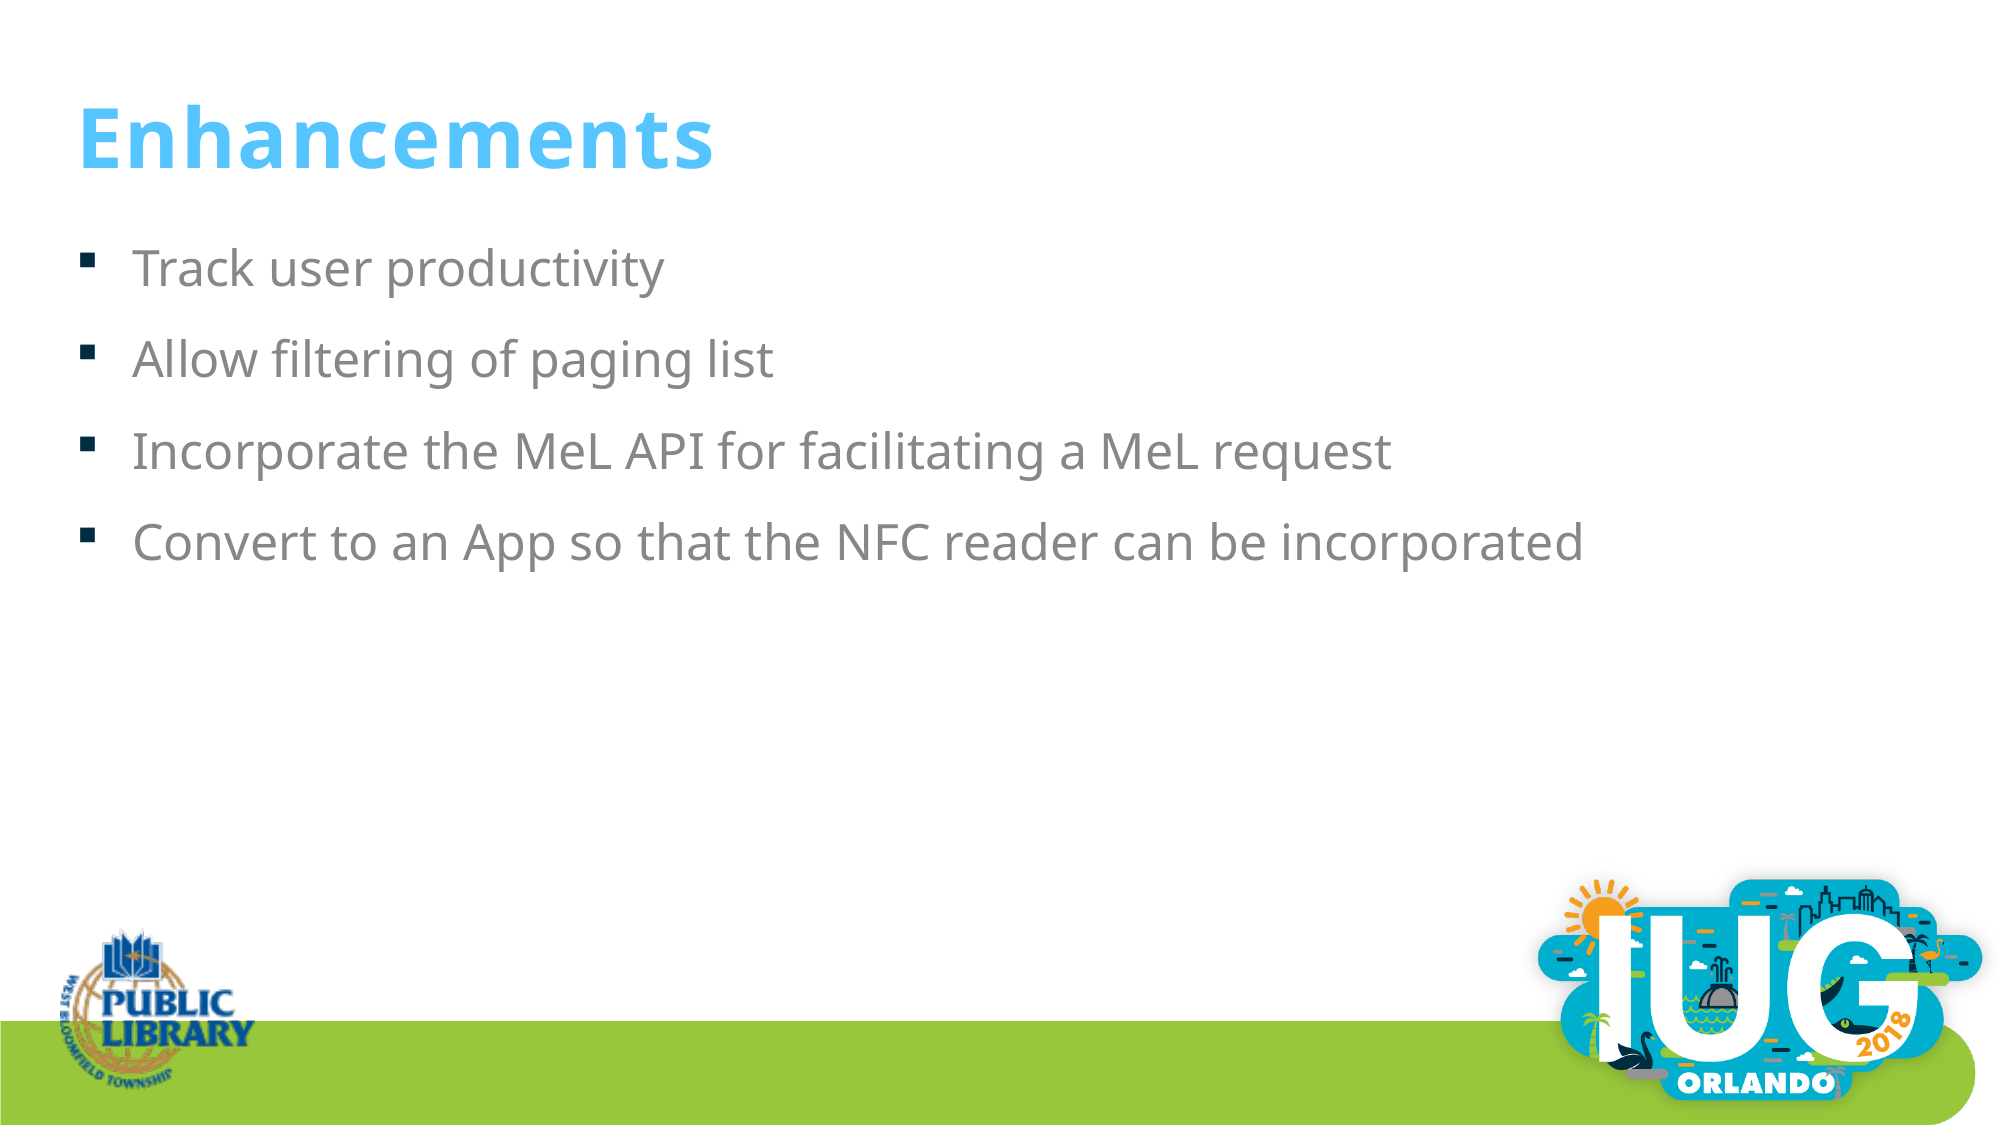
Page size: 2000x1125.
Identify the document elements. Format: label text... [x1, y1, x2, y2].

title Enhancements [60, 82, 1786, 194]
picture [0, 0, 2000, 1125]
list Track user productivity Allow filtering of paging list Incorporate the MeL API for facilitating a MeL request Convert to an App so that the NFC reader can be incorporated [60, 235, 1934, 925]
